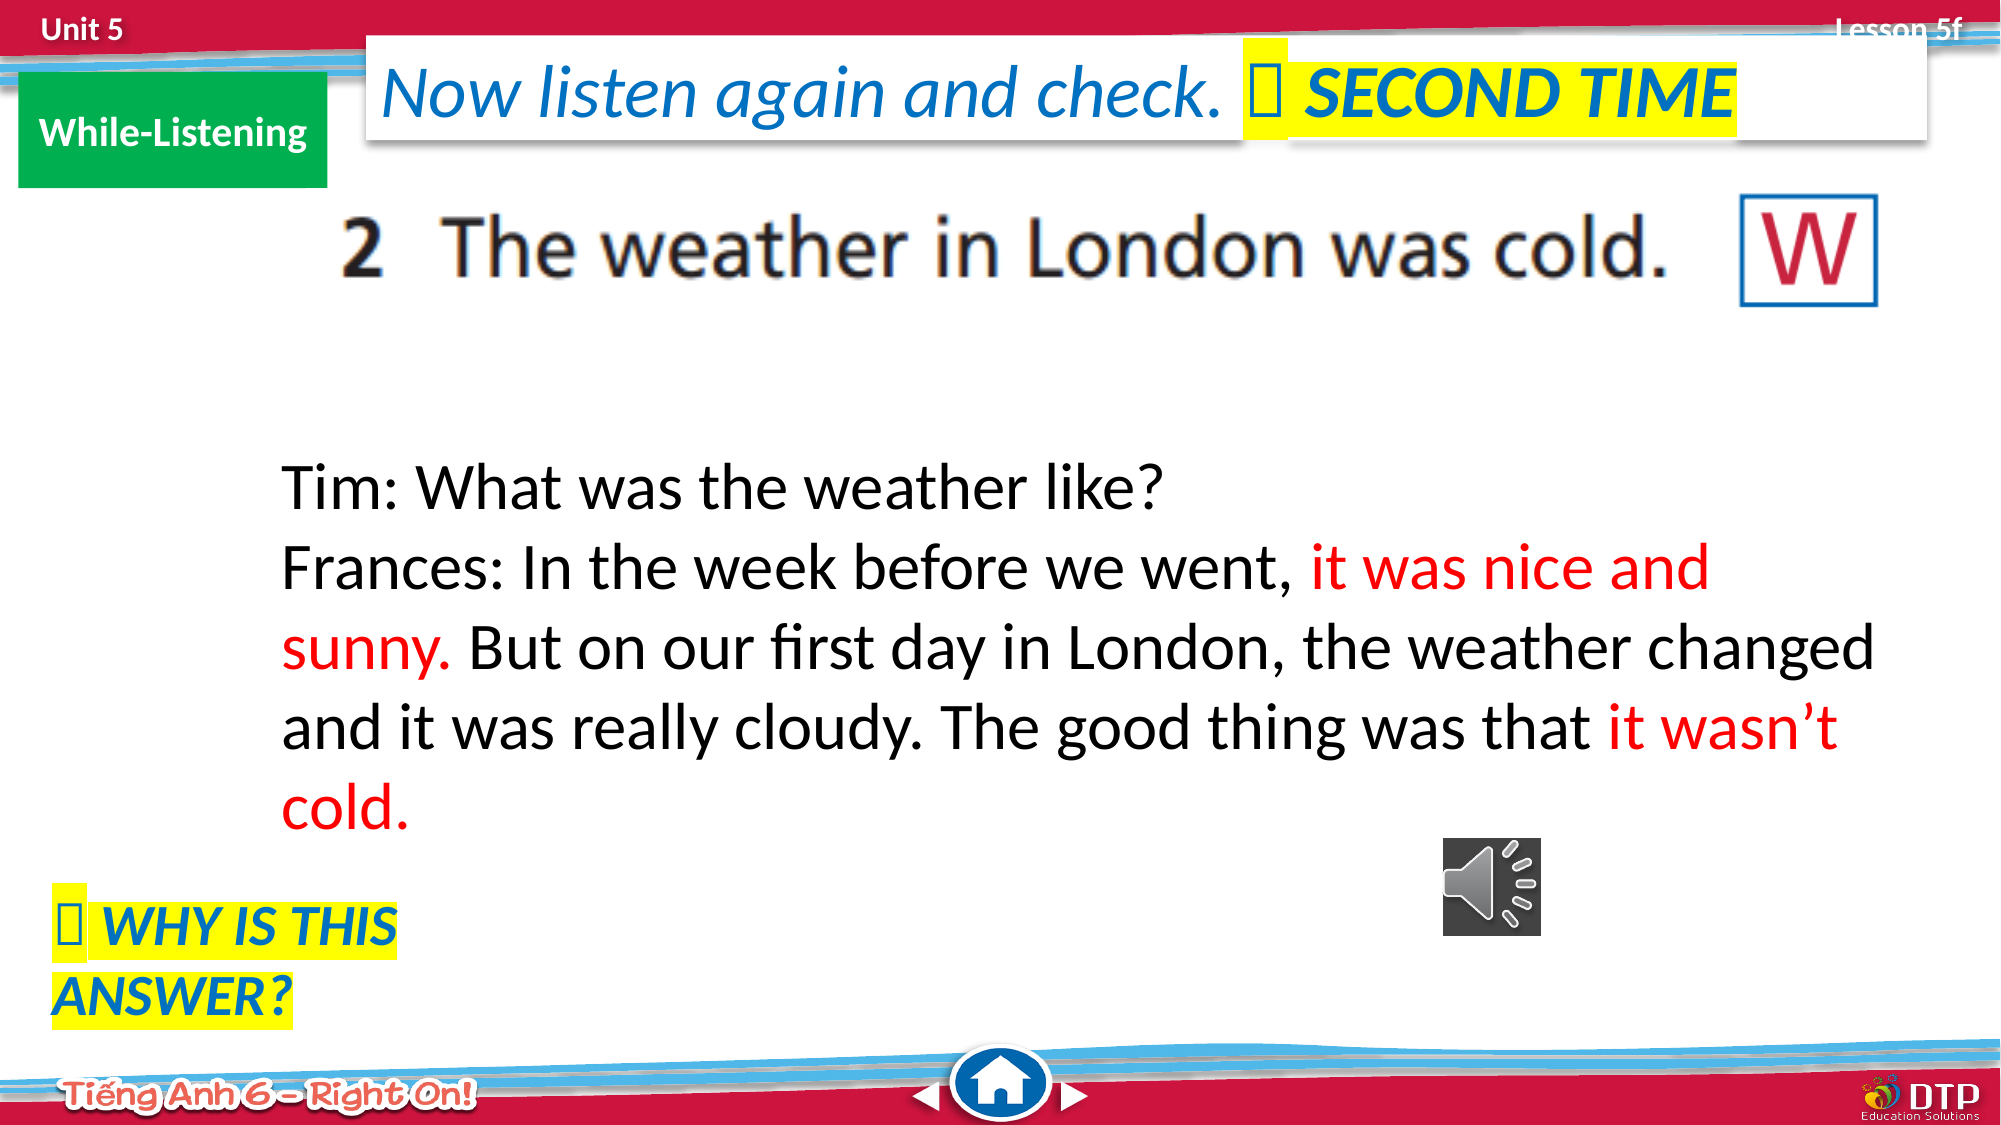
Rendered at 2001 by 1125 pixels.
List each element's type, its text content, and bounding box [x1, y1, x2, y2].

text_box Tim: What was the weather like? Frances: In the week before we went, it was nice and sunny. But on our first day in London, the weather changed and it was really cloudy. The good thing was that it wasn’t cold. [266, 435, 1901, 850]
text_box  WHY IS THIS ANSWER? [37, 879, 510, 1035]
text_box While-Listening [17, 71, 328, 189]
picture [0, 0, 2000, 1125]
text_box Now listen again and check.  SECOND TIME [366, 35, 1927, 141]
